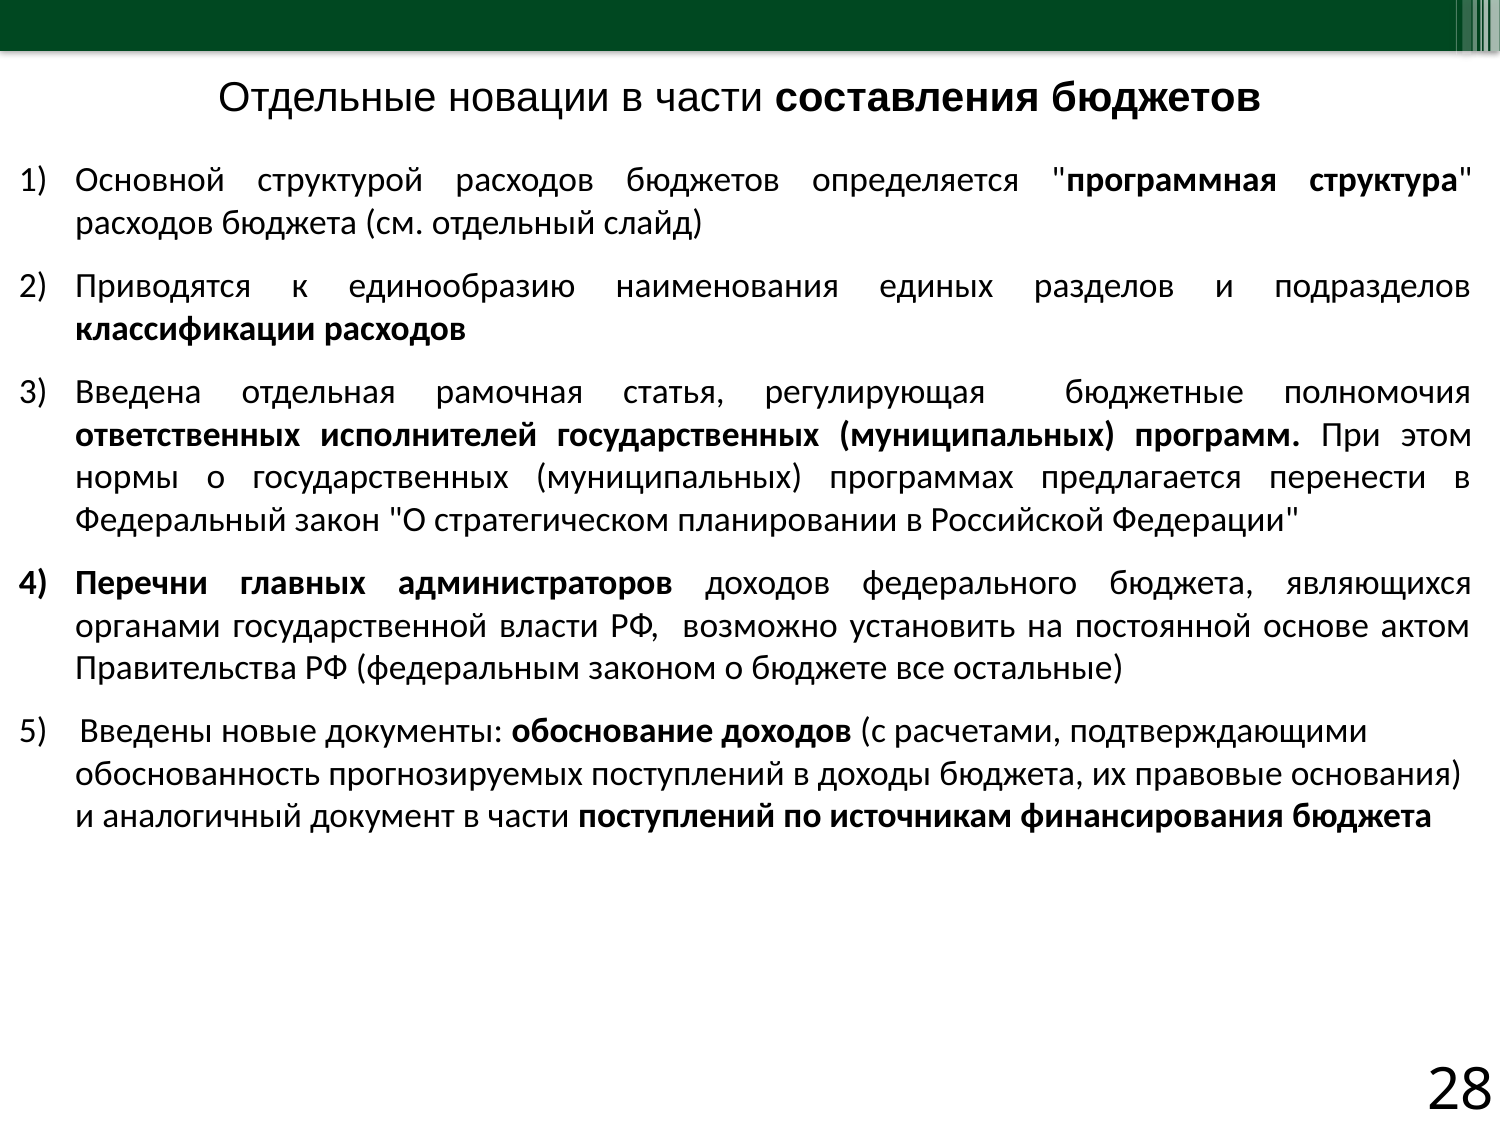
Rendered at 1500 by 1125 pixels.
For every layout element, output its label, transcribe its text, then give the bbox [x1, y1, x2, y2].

table_header Отдельные новации в части составления бюджетов [29, 66, 1450, 128]
text_box Основной структурой расходов бюджетов определяется "программная структура" расходов бюджета (см. отдельный слайд) Приводятся к единообразию наименования единых разделов и подразделов классификации расходов Введена отдельная рамочная статья, регулирующая бюджетные полномочия ответственных исполнителей государственных (муниципальных) программ. При этом нормы о государственных (муниципальных) программах предлагается перенести в Федеральный закон "О стратегическом планировании в Российской Федерации" Перечни главных администраторов доходов федерального бюджета, являющихся органами государственной власти РФ, возможно установить на постоянной основе актом Правительства РФ (федеральным законом о бюджете все остальные) 5) Введены новые документы: обоснование доходов (с расчетами, подтверждающими обоснованность прогнозируемых поступлений в доходы бюджета, их правовые основания) и аналогичный документ в части поступлений по источникам финансирования бюджета [4, 148, 1487, 843]
text_box 28 [1387, 1043, 1500, 1117]
